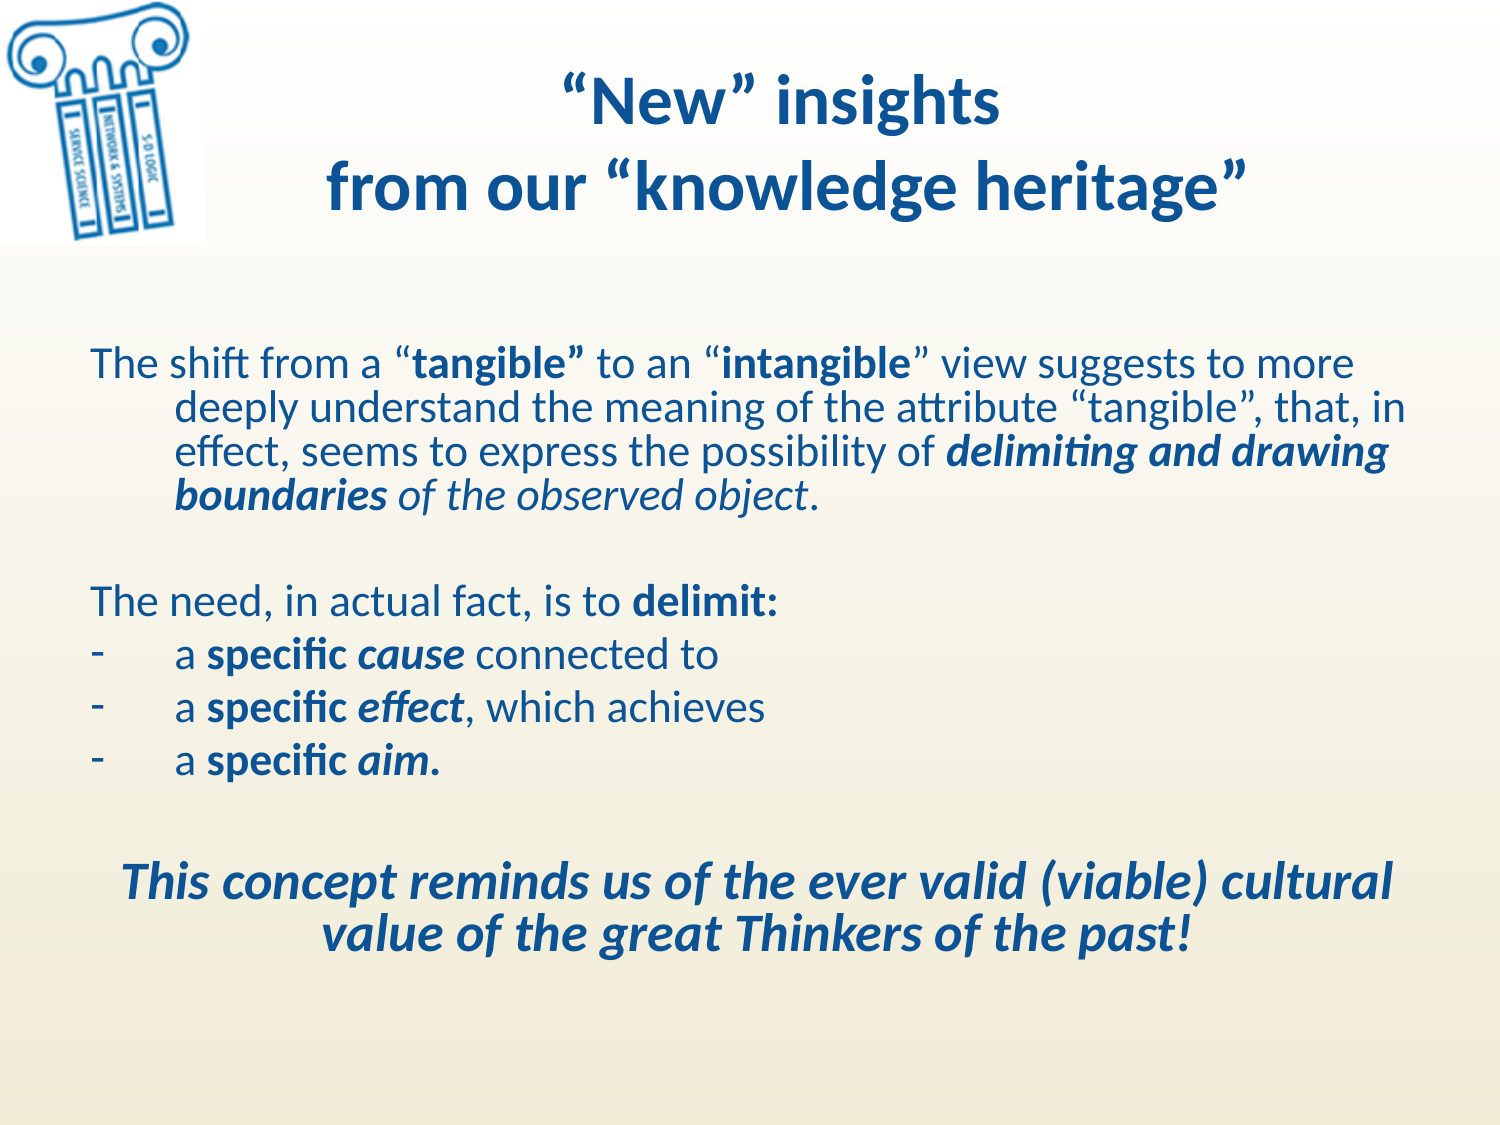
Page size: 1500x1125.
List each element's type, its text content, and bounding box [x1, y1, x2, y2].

title “New” insights from our “knowledge heritage” [152, 44, 1426, 233]
list The shift from a “tangible” to an “intangible” view suggests to more deeply understand the meaning of the attribute “tangible”, that, in effect, seems to express the possibility of delimiting and drawing boundaries of the observed object. The need, in actual fact, is to delimit: a specific cause connected to a specific effect, which achieves a specific aim. This concept reminds us of the ever valid (viable) cultural value of the great Thinkers of the past! [74, 335, 1442, 1114]
picture [0, 0, 206, 246]
